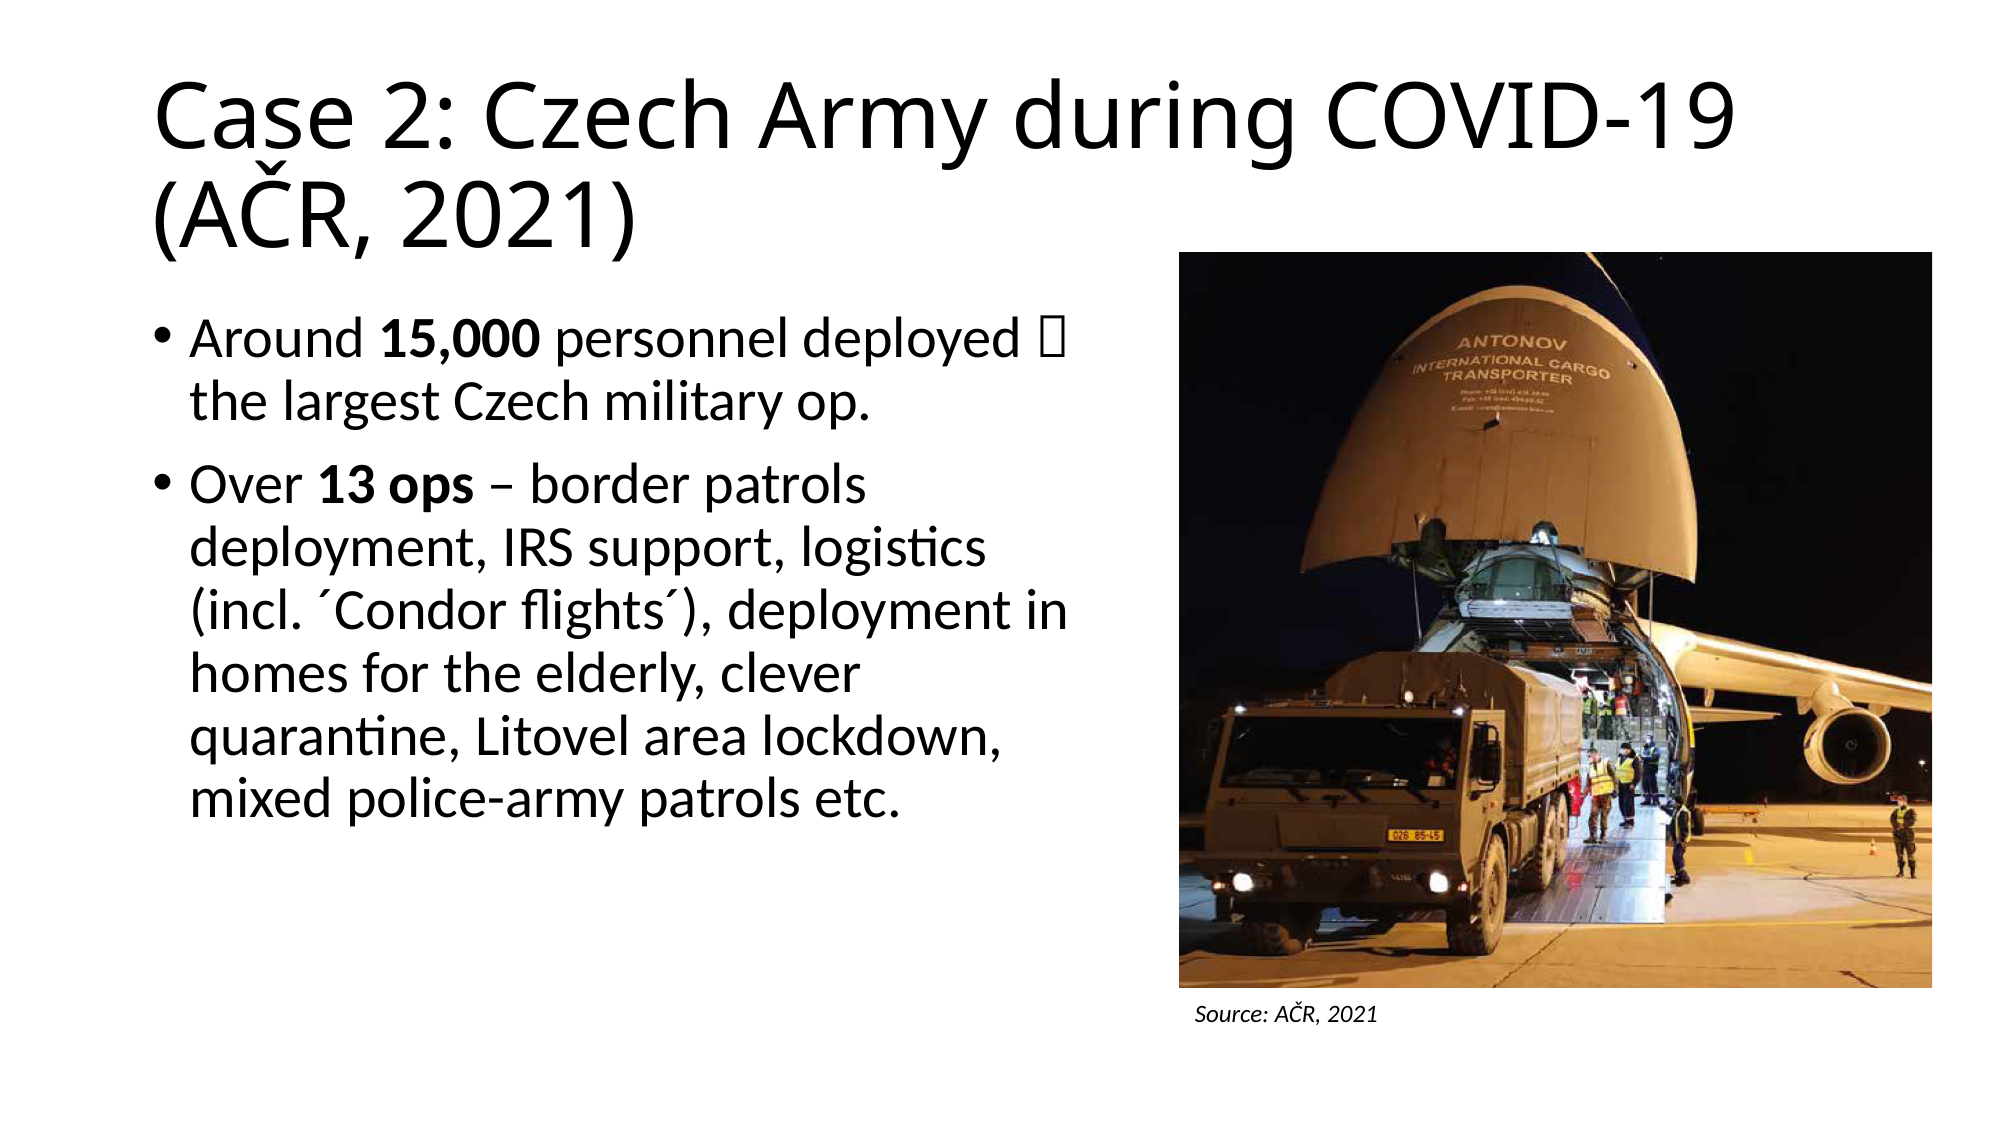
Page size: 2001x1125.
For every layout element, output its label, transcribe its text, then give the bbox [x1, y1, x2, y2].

title Case 2: Czech Army during COVID-19 (AČR, 2021) [137, 59, 1863, 278]
list Around 15,000 personnel deployed  the largest Czech military op. Over 13 ops – border patrols deployment, IRS support, logistics (incl. ´Condor flights´), deployment in homes for the elderly, clever quarantine, Litovel area lockdown, mixed police-army patrols etc. [137, 299, 1124, 1014]
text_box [1179, 252, 1933, 988]
text_box Source: AČR, 2021 [1180, 990, 1394, 1036]
